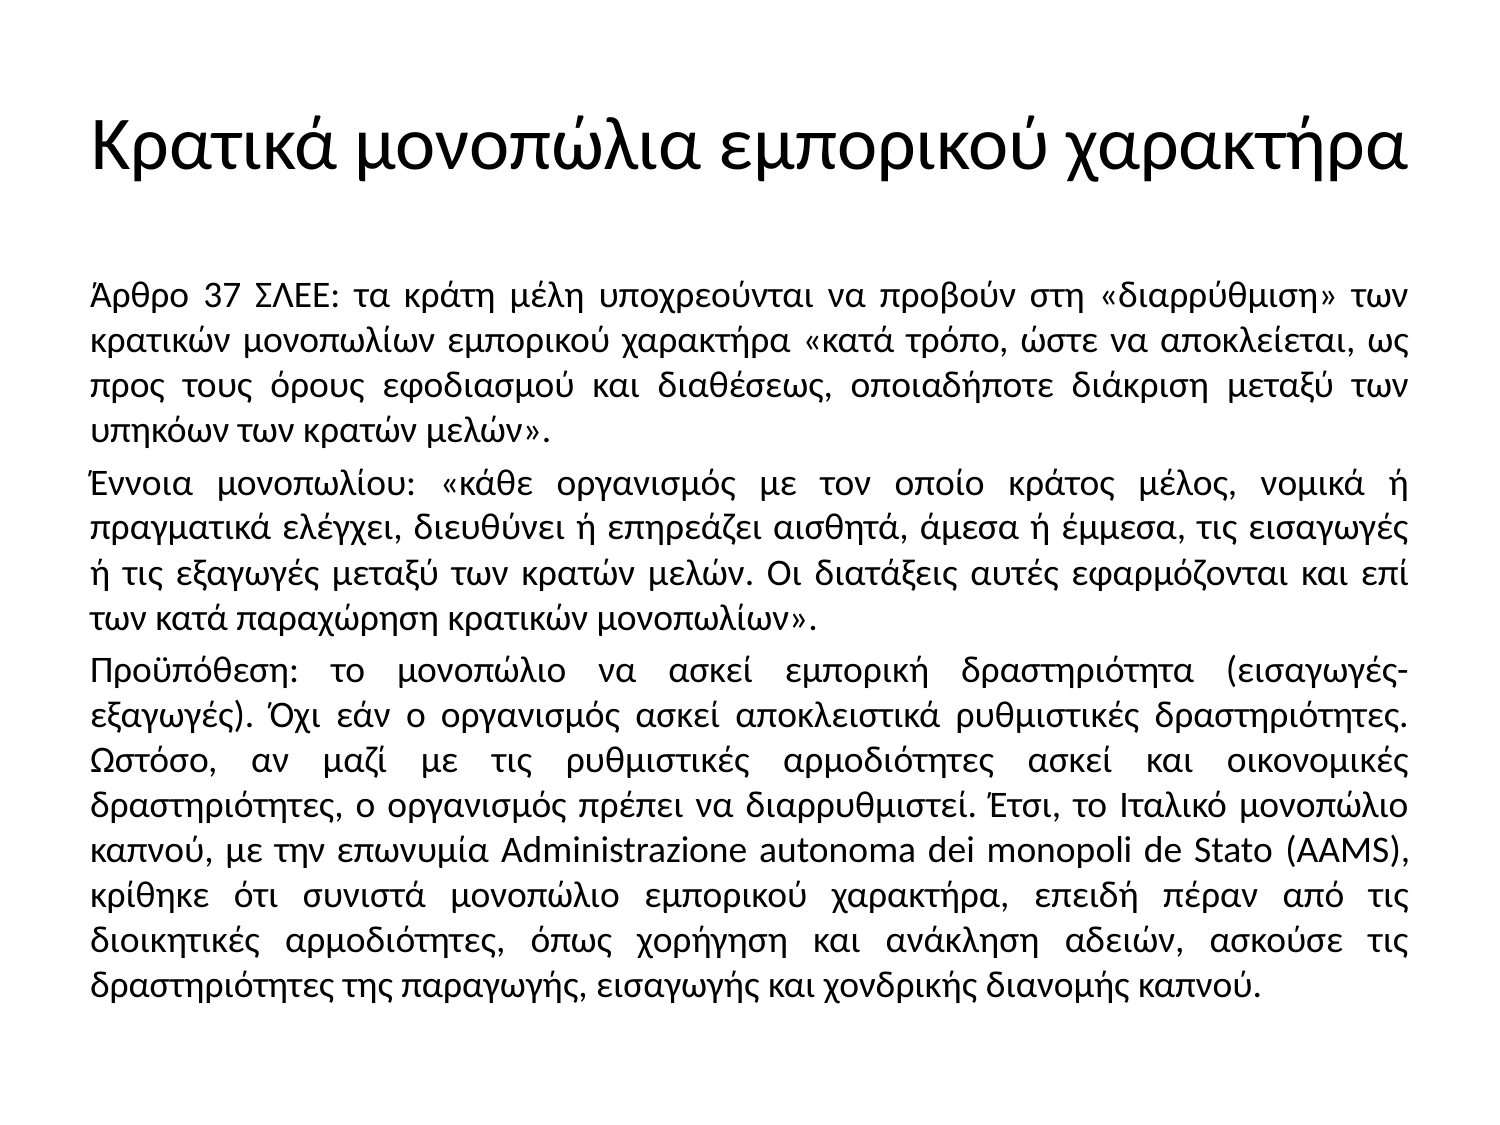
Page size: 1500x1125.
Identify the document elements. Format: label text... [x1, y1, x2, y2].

title Κρατικά μονοπώλια εμπορικού χαρακτήρα [75, 45, 1425, 233]
list Άρθρο 37 ΣΛΕΕ: τα κράτη μέλη υποχρεούνται να προβούν στη «διαρρύθμιση» των κρατικών μονοπωλίων εμπορικού χαρακτήρα «κατά τρόπο, ώστε να αποκλείεται, ως προς τους όρους εφοδιασμού και διαθέσεως, οποιαδήποτε διάκριση μεταξύ των υπηκόων των κρατών μελών». Έννοια μονοπωλίου: «κάθε οργανισμός με τον οποίο κράτος μέλος, νομικά ή πραγματικά ελέγχει, διευθύνει ή επηρεάζει αισθητά, άμεσα ή έμμεσα, τις εισαγωγές ή τις εξαγωγές μεταξύ των κρατών μελών. Οι διατάξεις αυτές εφαρμόζονται και επί των κατά παραχώρηση κρατικών μονοπωλίων». Προϋπόθεση: το μονοπώλιο να ασκεί εμπορική δραστηριότητα (εισαγωγές-εξαγωγές). Όχι εάν ο οργανισμός ασκεί αποκλειστικά ρυθμιστικές δραστηριότητες. Ωστόσο, αν μαζί με τις ρυθμιστικές αρμοδιότητες ασκεί και οικονομικές δραστηριότητες, ο οργανισμός πρέπει να διαρρυθμιστεί. Έτσι, το Ιταλικό μονοπώλιο καπνού, με την επωνυμία Administrazione autonoma dei monopoli de Stato (AAMS), κρίθηκε ότι συνιστά μονοπώλιο εμπορικού χαρακτήρα, επειδή πέραν από τις διοικητικές αρμοδιότητες, όπως χορήγηση και ανάκληση αδειών, ασκούσε τις δραστηριότητες της παραγωγής, εισαγωγής και χονδρικής διανομής καπνού. [75, 262, 1425, 1005]
